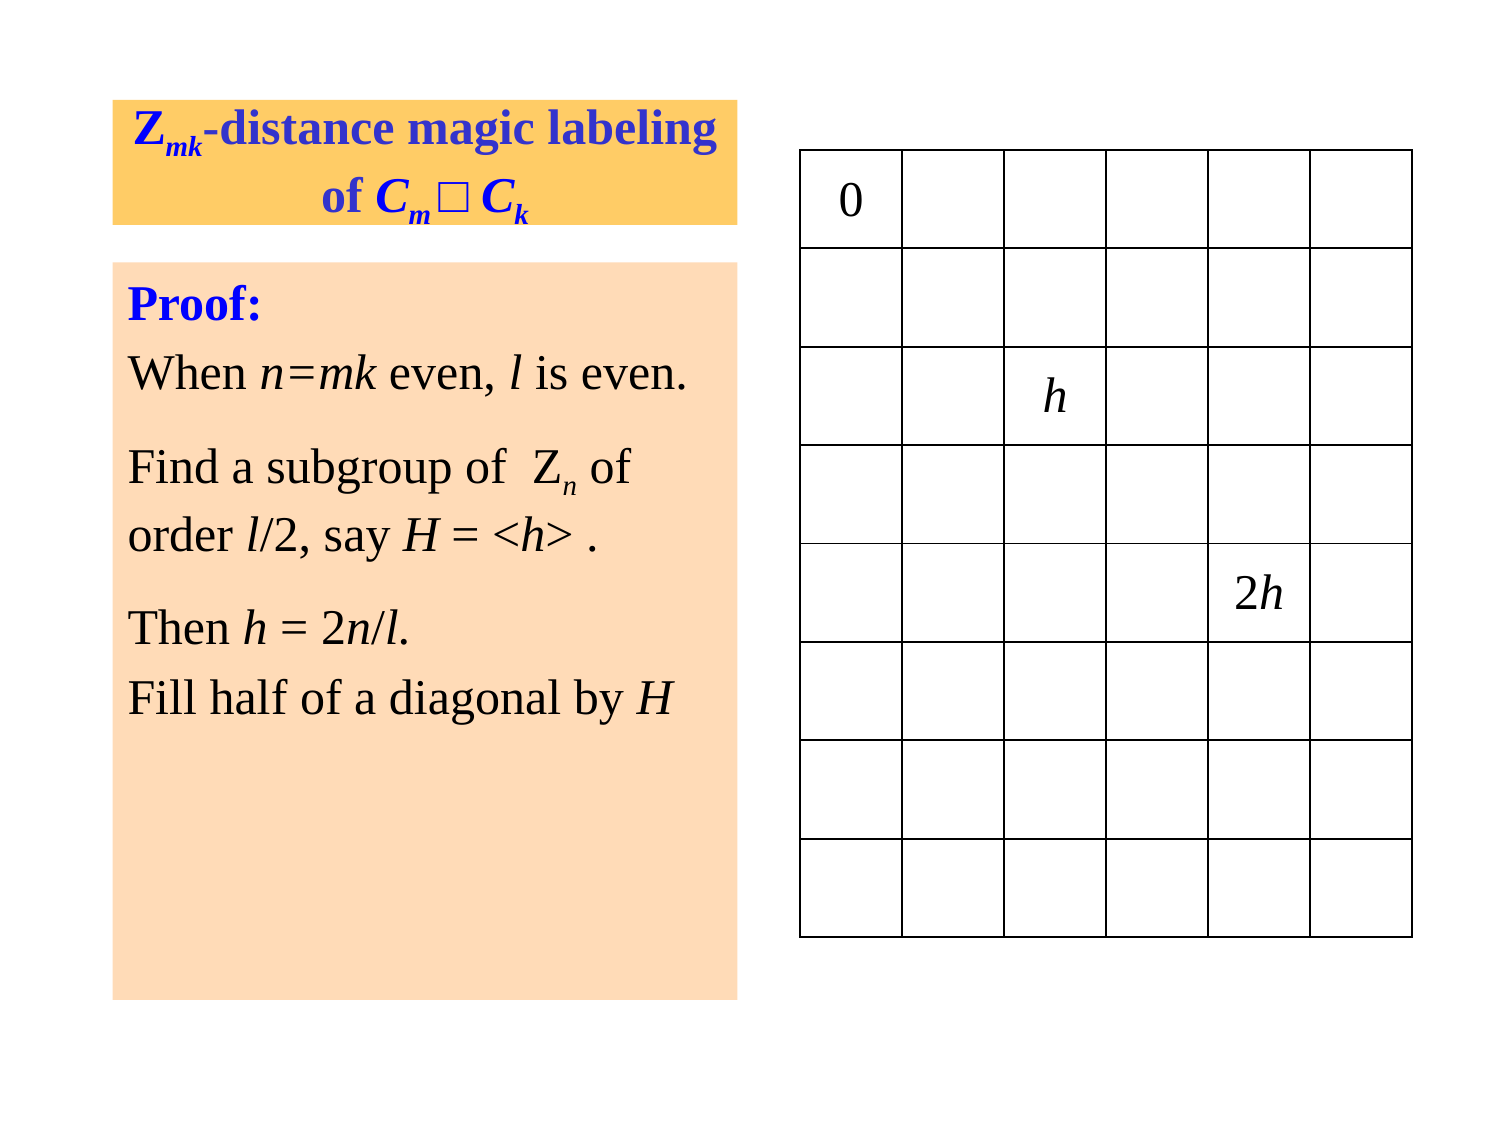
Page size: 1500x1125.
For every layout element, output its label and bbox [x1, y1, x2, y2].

table_cell [1311, 643, 1411, 739]
table_cell [1005, 840, 1105, 936]
table_cell [1005, 544, 1105, 641]
table_cell [1005, 348, 1105, 444]
table_cell [903, 741, 1003, 838]
list [112, 262, 738, 1001]
table_cell [1107, 840, 1207, 936]
table_cell [1005, 249, 1105, 346]
table_cell [1311, 840, 1411, 936]
table_cell [1107, 643, 1207, 739]
table_cell [1311, 544, 1411, 641]
table_cell [1209, 249, 1309, 346]
table_cell [801, 840, 901, 936]
table_header [1311, 151, 1411, 247]
table_cell [1005, 446, 1105, 543]
table_cell [1107, 544, 1207, 641]
table_cell [903, 840, 1003, 936]
table_cell [1209, 348, 1309, 444]
table_cell [1209, 643, 1309, 739]
table_header [1107, 151, 1207, 247]
table_cell [1311, 446, 1411, 543]
table_cell [1005, 643, 1105, 739]
table_cell [801, 446, 901, 543]
table_cell [801, 741, 901, 838]
table_cell [801, 249, 901, 346]
table_header [801, 151, 901, 247]
table_header [1005, 151, 1105, 247]
table_cell [1311, 741, 1411, 838]
table_cell [1209, 446, 1309, 543]
table_header [1209, 151, 1309, 247]
table_cell [1209, 741, 1309, 838]
table_cell [1311, 249, 1411, 346]
table_cell [1209, 544, 1309, 641]
table_cell [1107, 249, 1207, 346]
title [112, 99, 738, 226]
table_cell [1005, 741, 1105, 838]
table_cell [801, 348, 901, 444]
table_cell [903, 446, 1003, 543]
table_cell [801, 544, 901, 641]
table_cell [1209, 840, 1309, 936]
table_cell [903, 544, 1003, 641]
table_cell [1107, 348, 1207, 444]
table_cell [1107, 446, 1207, 543]
table_cell [903, 643, 1003, 739]
table_header [903, 151, 1003, 247]
table_cell [801, 643, 901, 739]
table_cell [903, 348, 1003, 444]
table_cell [1311, 348, 1411, 444]
table_cell [903, 249, 1003, 346]
table_cell [1107, 741, 1207, 838]
